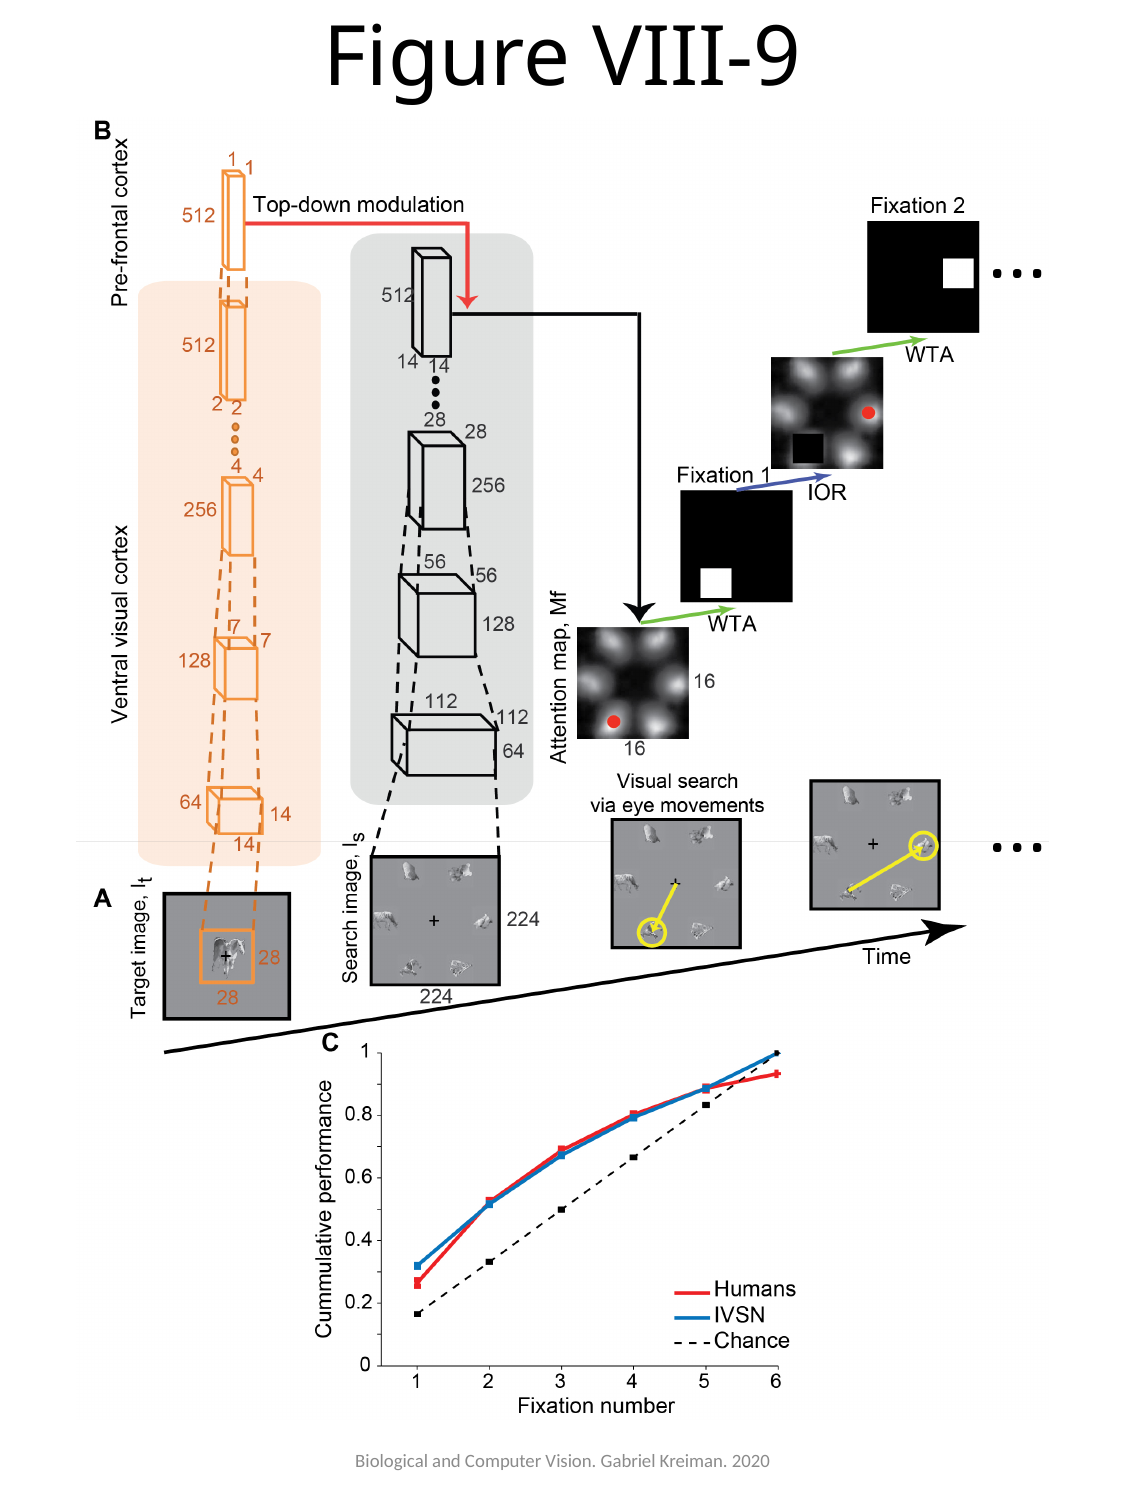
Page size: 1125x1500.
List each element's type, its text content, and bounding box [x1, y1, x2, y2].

title Figure VIII-9 [77, 0, 1048, 117]
footer Biological and Computer Vision. Gabriel Kreiman. 2020 [0, 1419, 1125, 1500]
picture [76, 117, 1049, 1420]
